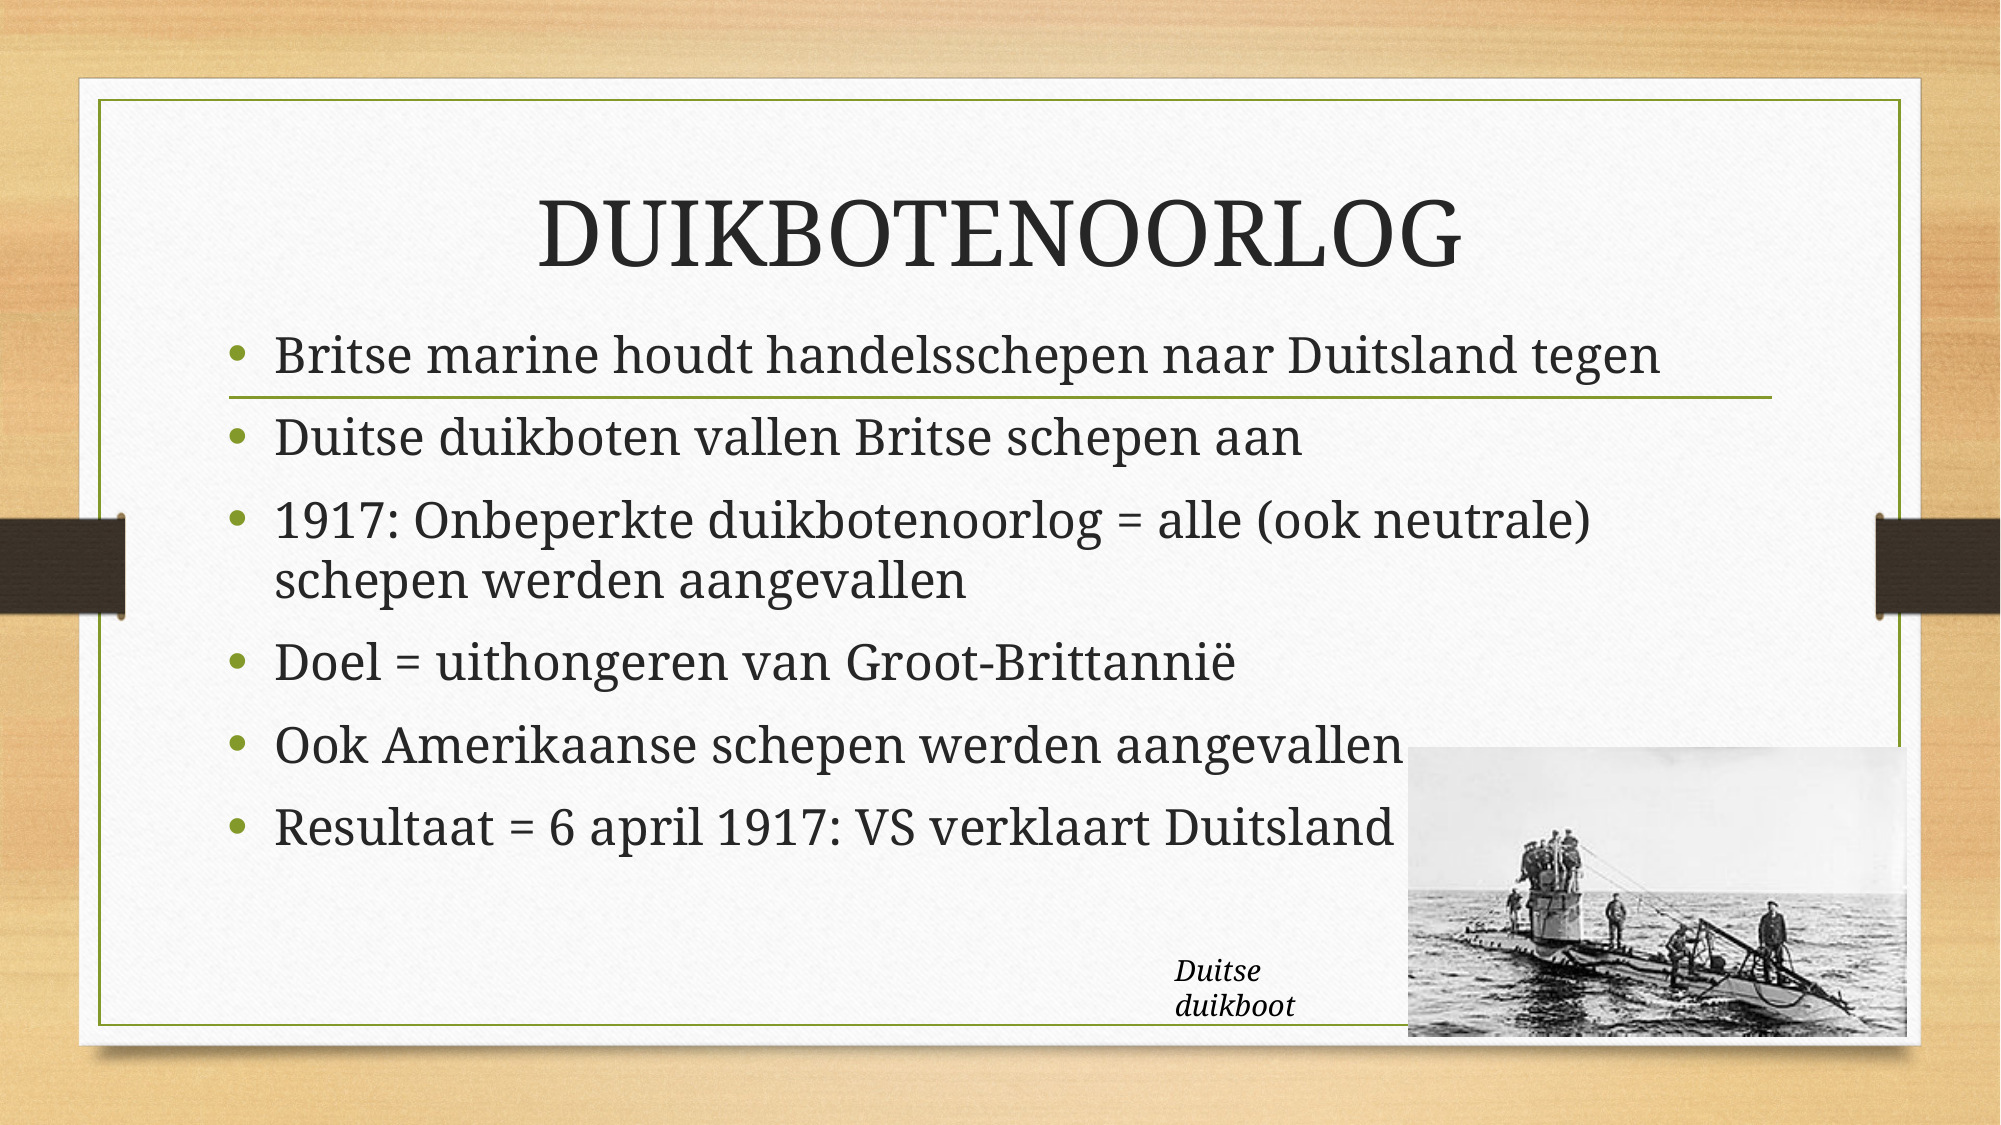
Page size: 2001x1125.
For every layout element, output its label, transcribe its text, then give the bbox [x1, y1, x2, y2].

text_box Duitse duikboot [1160, 944, 1360, 1030]
picture [0, 0, 2001, 1125]
list Britse marine houdt handelsschepen naar Duitsland tegen Duitse duikboten vallen Britse schepen aan 1917: Onbeperkte duikbotenoorlog = alle (ook neutrale) schepen werden aangevallen Doel = uithongeren van Groot-Brittannië Ook Amerikaanse schepen werden aangevallen Resultaat = 6 april 1917: VS verklaart Duitsland de oorlog [212, 315, 1788, 964]
title DUIKBOTENOORLOG [212, 161, 1788, 299]
